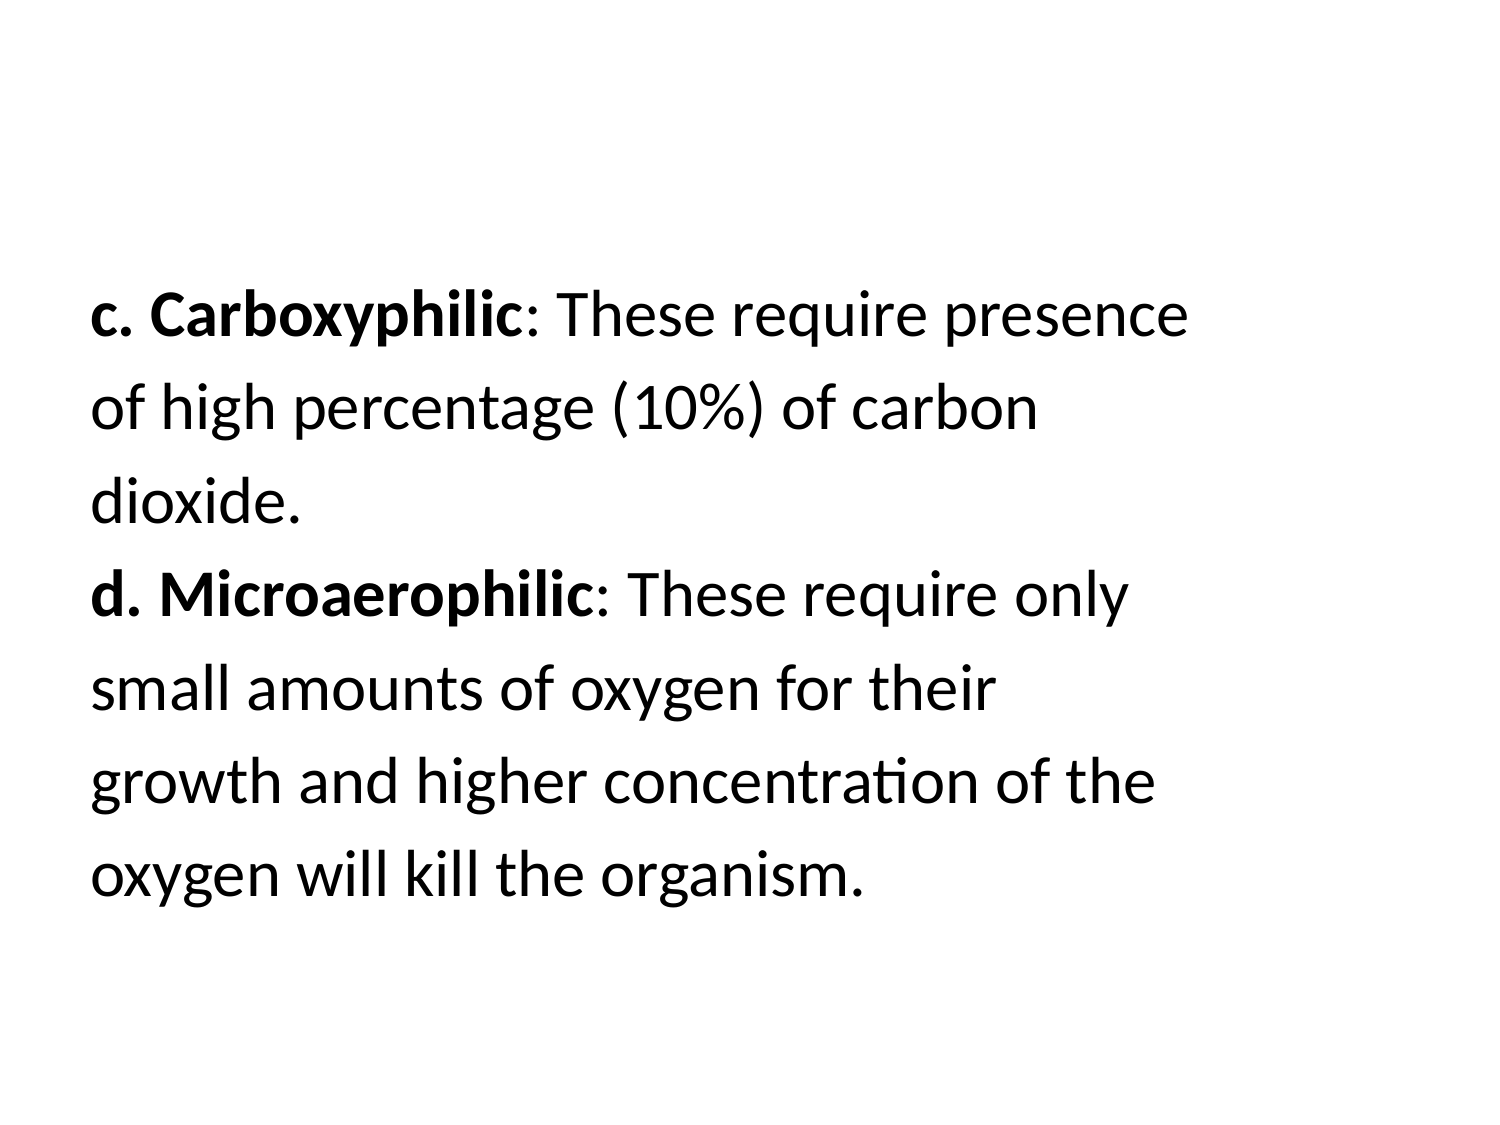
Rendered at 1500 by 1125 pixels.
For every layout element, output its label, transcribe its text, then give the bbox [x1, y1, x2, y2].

list c. Carboxyphilic: These require presence of high percentage (10%) of carbon dioxide. d. Microaerophilic: These require only small amounts of oxygen for their growth and higher concentration of the oxygen will kill the organism. [75, 262, 1425, 1005]
